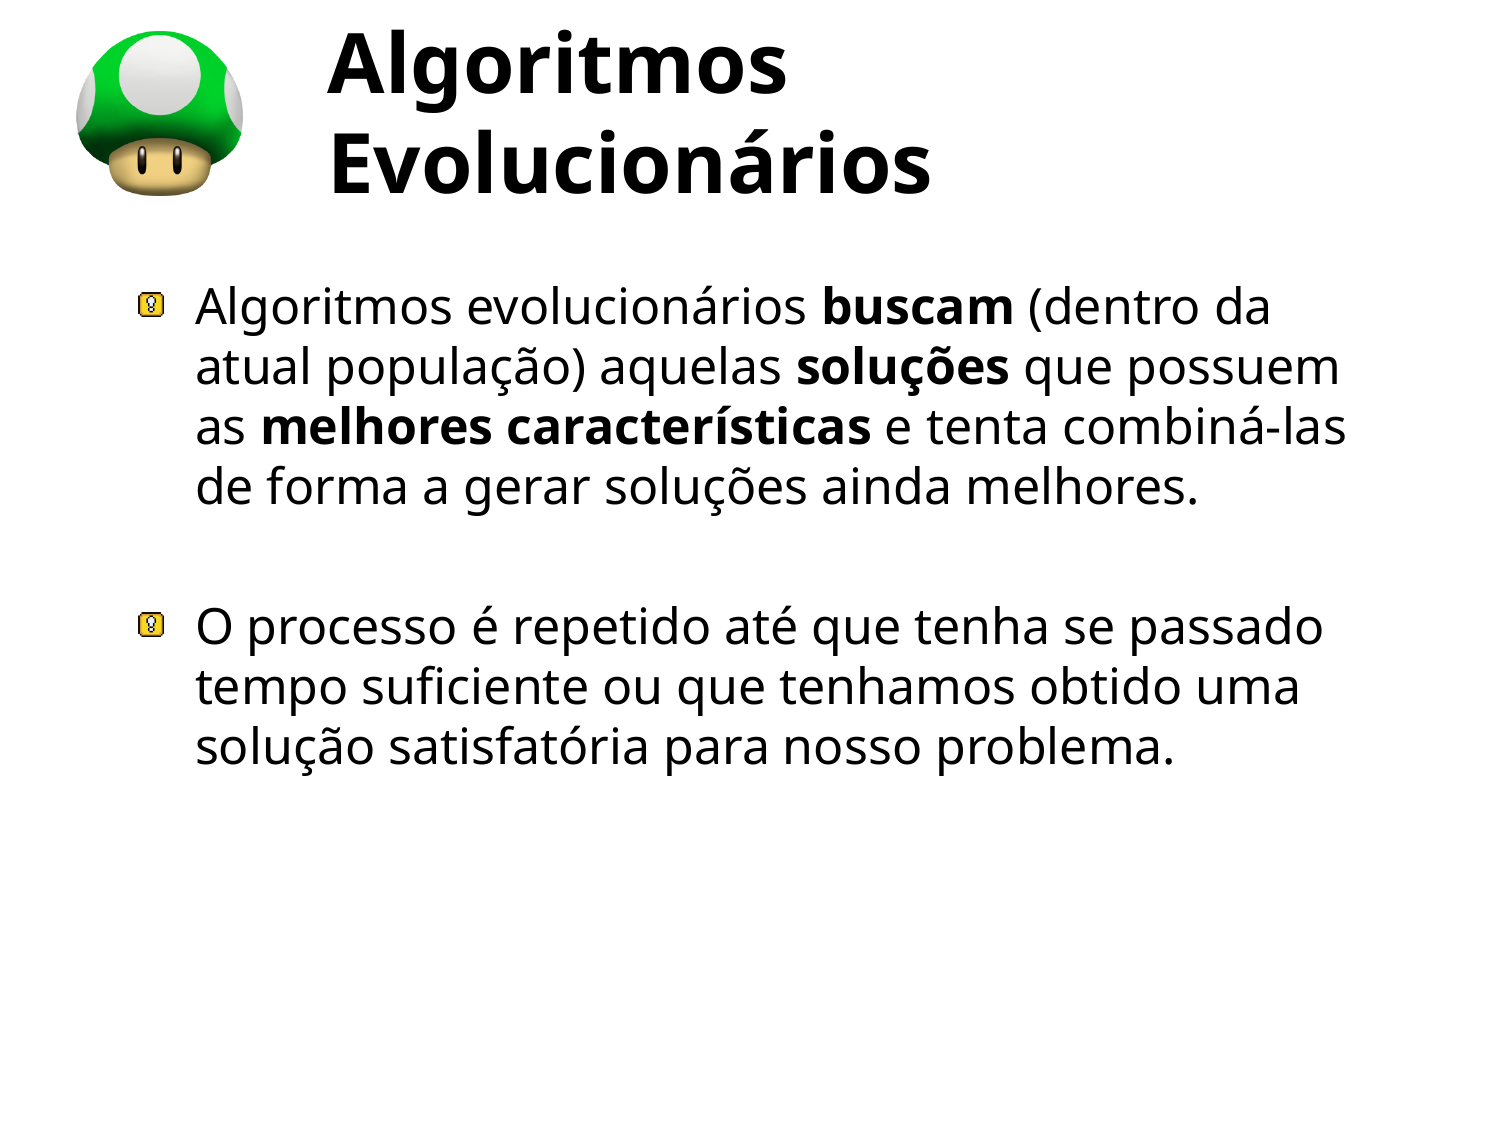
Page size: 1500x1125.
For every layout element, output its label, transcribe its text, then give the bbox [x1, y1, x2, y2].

picture [76, 30, 243, 197]
title Algoritmos Evolucionários [312, 37, 1426, 183]
list Algoritmos evolucionários buscam (dentro da atual população) aquelas soluções que possuem as melhores características e tenta combiná-las de forma a gerar soluções ainda melhores. O processo é repetido até que tenha se passado tempo suficiente ou que tenhamos obtido uma solução satisfatória para nosso problema. [123, 267, 1365, 941]
picture [138, 292, 164, 317]
picture [138, 612, 164, 637]
